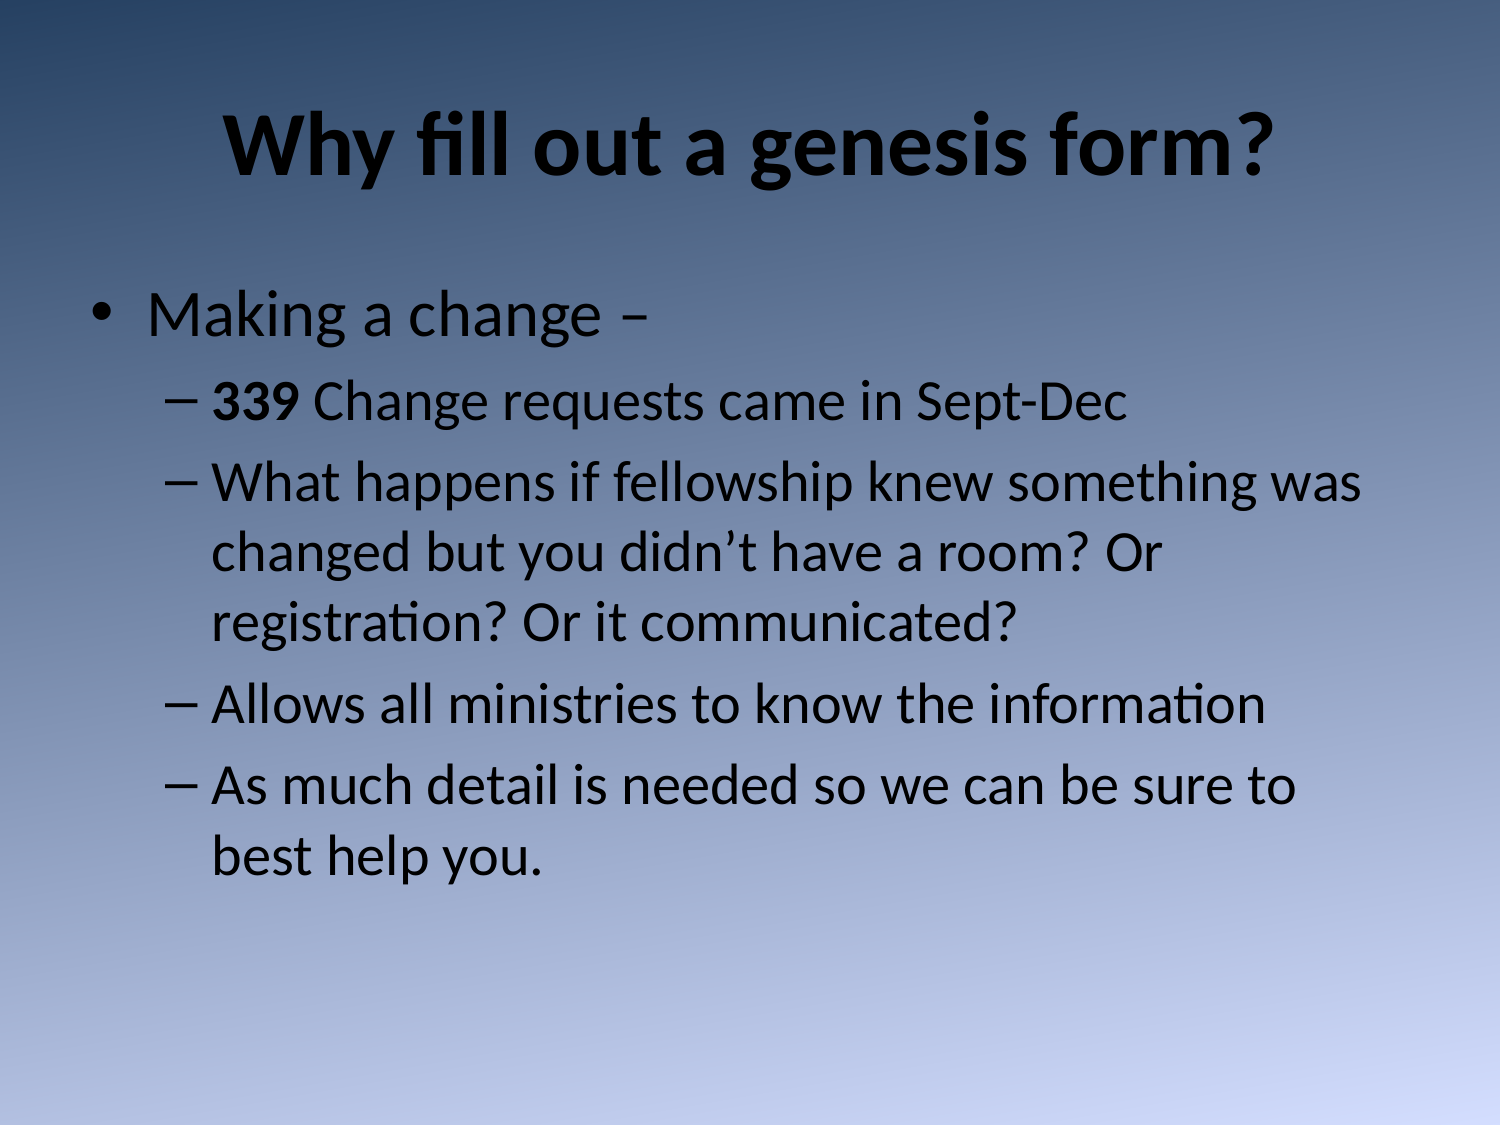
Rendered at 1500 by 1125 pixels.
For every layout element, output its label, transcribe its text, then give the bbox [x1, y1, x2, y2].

list Making a change – 339 Change requests came in Sept-Dec What happens if fellowship knew something was changed but you didn’t have a room? Or registration? Or it communicated? Allows all ministries to know the information As much detail is needed so we can be sure to best help you. [75, 262, 1425, 1005]
title Why fill out a genesis form? [75, 45, 1425, 233]
